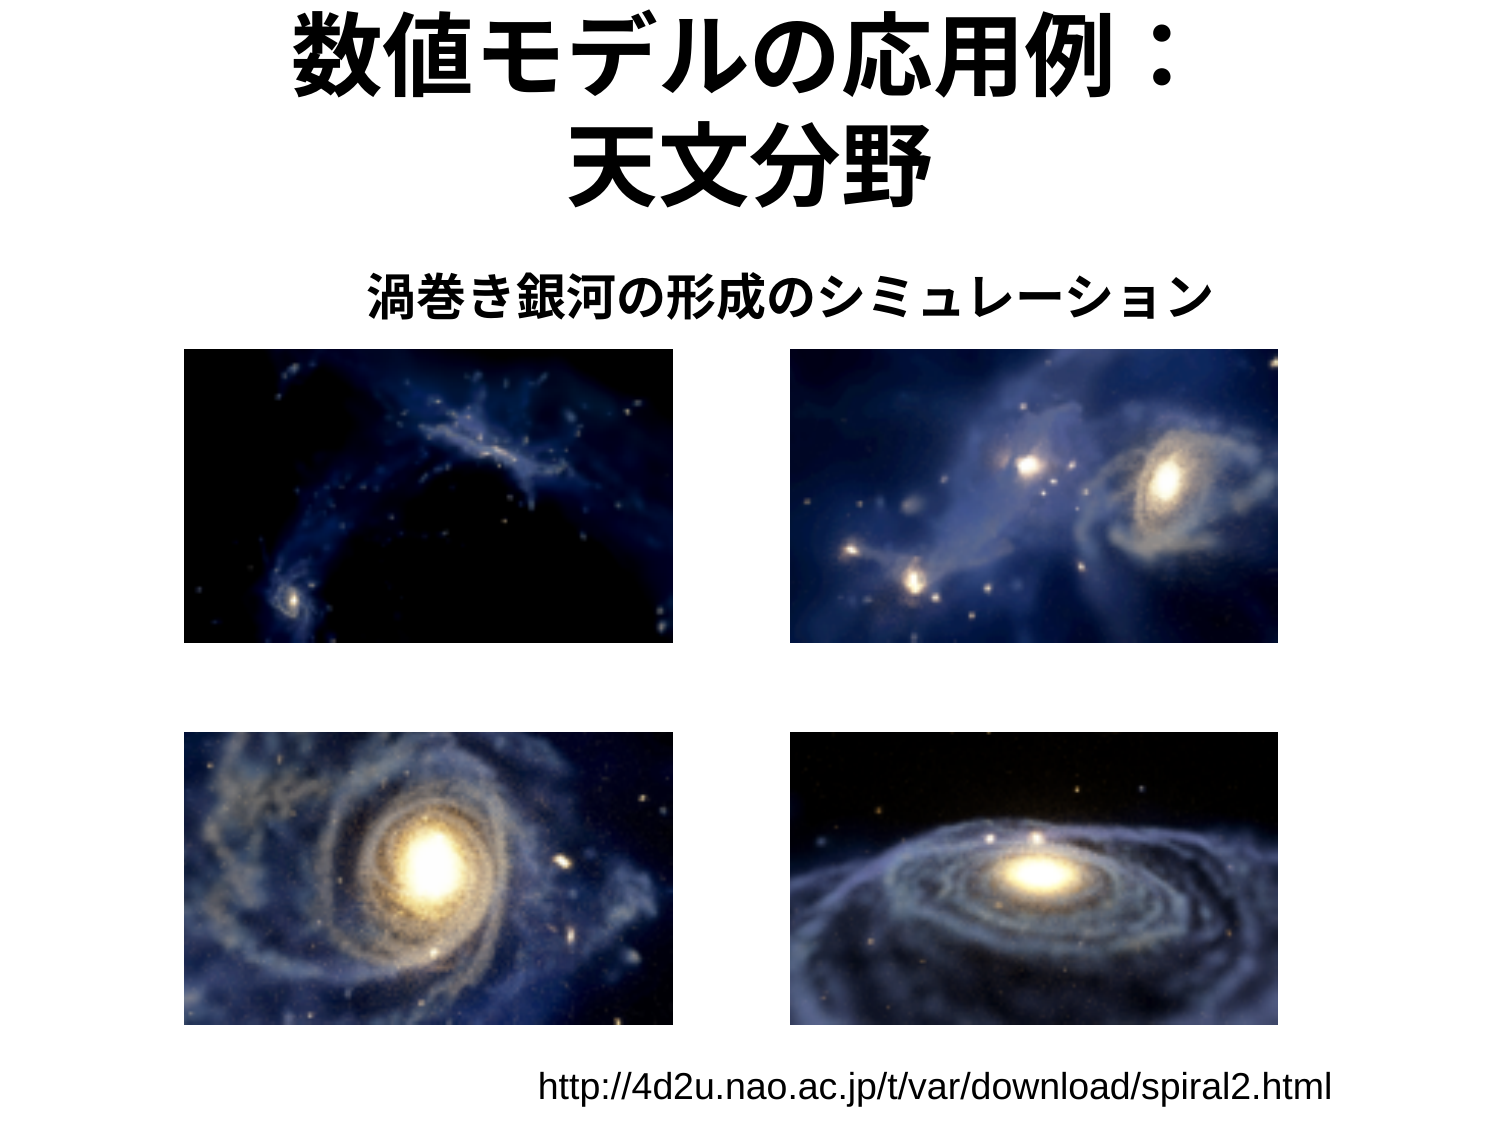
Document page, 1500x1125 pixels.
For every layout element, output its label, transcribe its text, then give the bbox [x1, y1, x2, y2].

picture [790, 349, 1278, 643]
picture [184, 349, 673, 643]
title 数値モデルの応用例： 天文分野 [75, 13, 1425, 196]
picture [790, 732, 1278, 1025]
picture [184, 732, 673, 1025]
list [75, 196, 1425, 321]
text_box 渦巻き銀河の形成のシミュレーション [351, 258, 1230, 333]
text_box http://4d2u.nao.ac.jp/t/var/download/spiral2.html [523, 1054, 1348, 1115]
